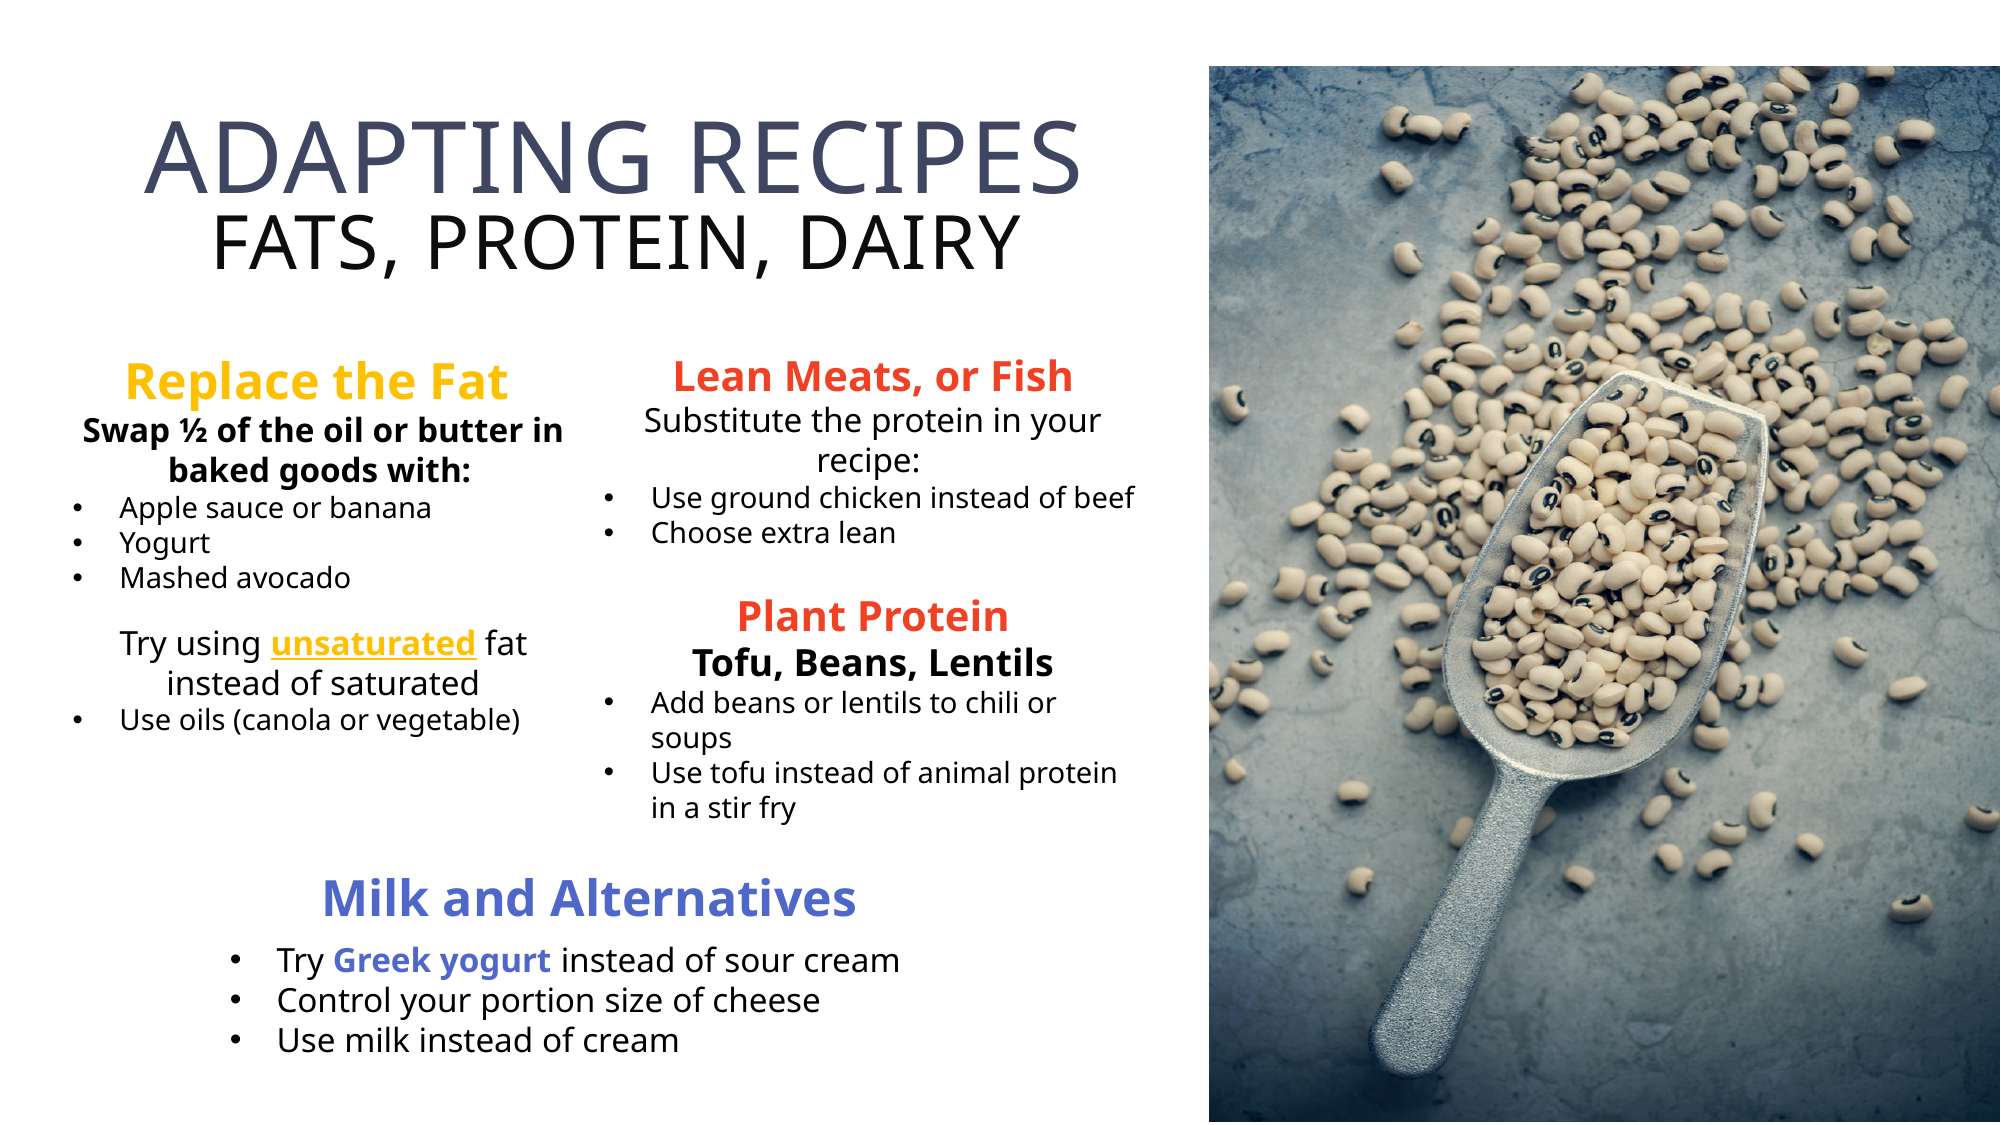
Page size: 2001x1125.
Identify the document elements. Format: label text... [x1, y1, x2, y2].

picture [1208, 66, 2000, 1122]
text_box Milk and Alternatives Try Greek yogurt instead of sour cream Control your portion size of cheese Use milk instead of cream [215, 859, 964, 1067]
text_box Lean Meats, or Fish Substitute the protein in your recipe: Use ground chicken instead of beef Choose extra lean Plant Protein Tofu, Beans, Lentils Add beans or lentils to chili or soups Use tofu instead of animal protein in a stir fry [589, 342, 1158, 832]
text_box Replace the Fat Swap ½ of the oil or butter in baked goods with: Apple sauce or banana Yogurt Mashed avocado Try using unsaturated fat instead of saturated Use oils (canola or vegetable) [57, 342, 590, 744]
title Adapting Recipes FATS, PROTEIN, DAIRY [100, 77, 1132, 324]
